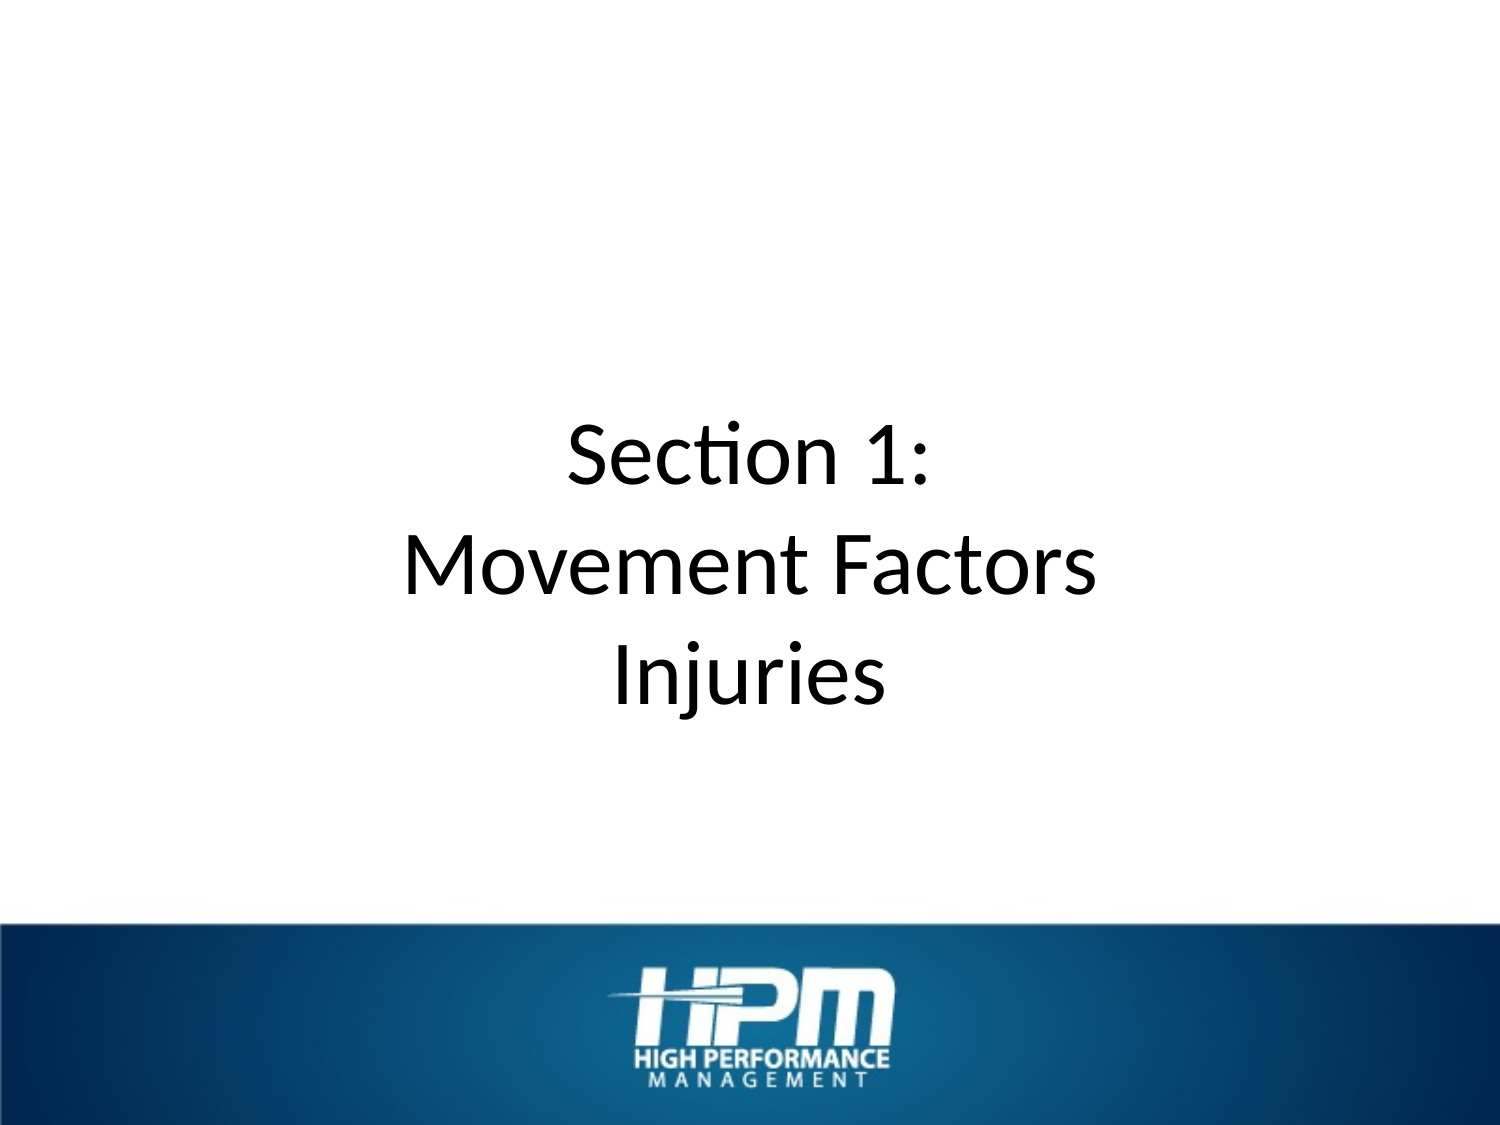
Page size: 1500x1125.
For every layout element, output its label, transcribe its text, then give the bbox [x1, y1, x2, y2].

title Section 1: Movement Factors Injuries [75, 56, 1425, 1059]
picture [0, 0, 1500, 1125]
